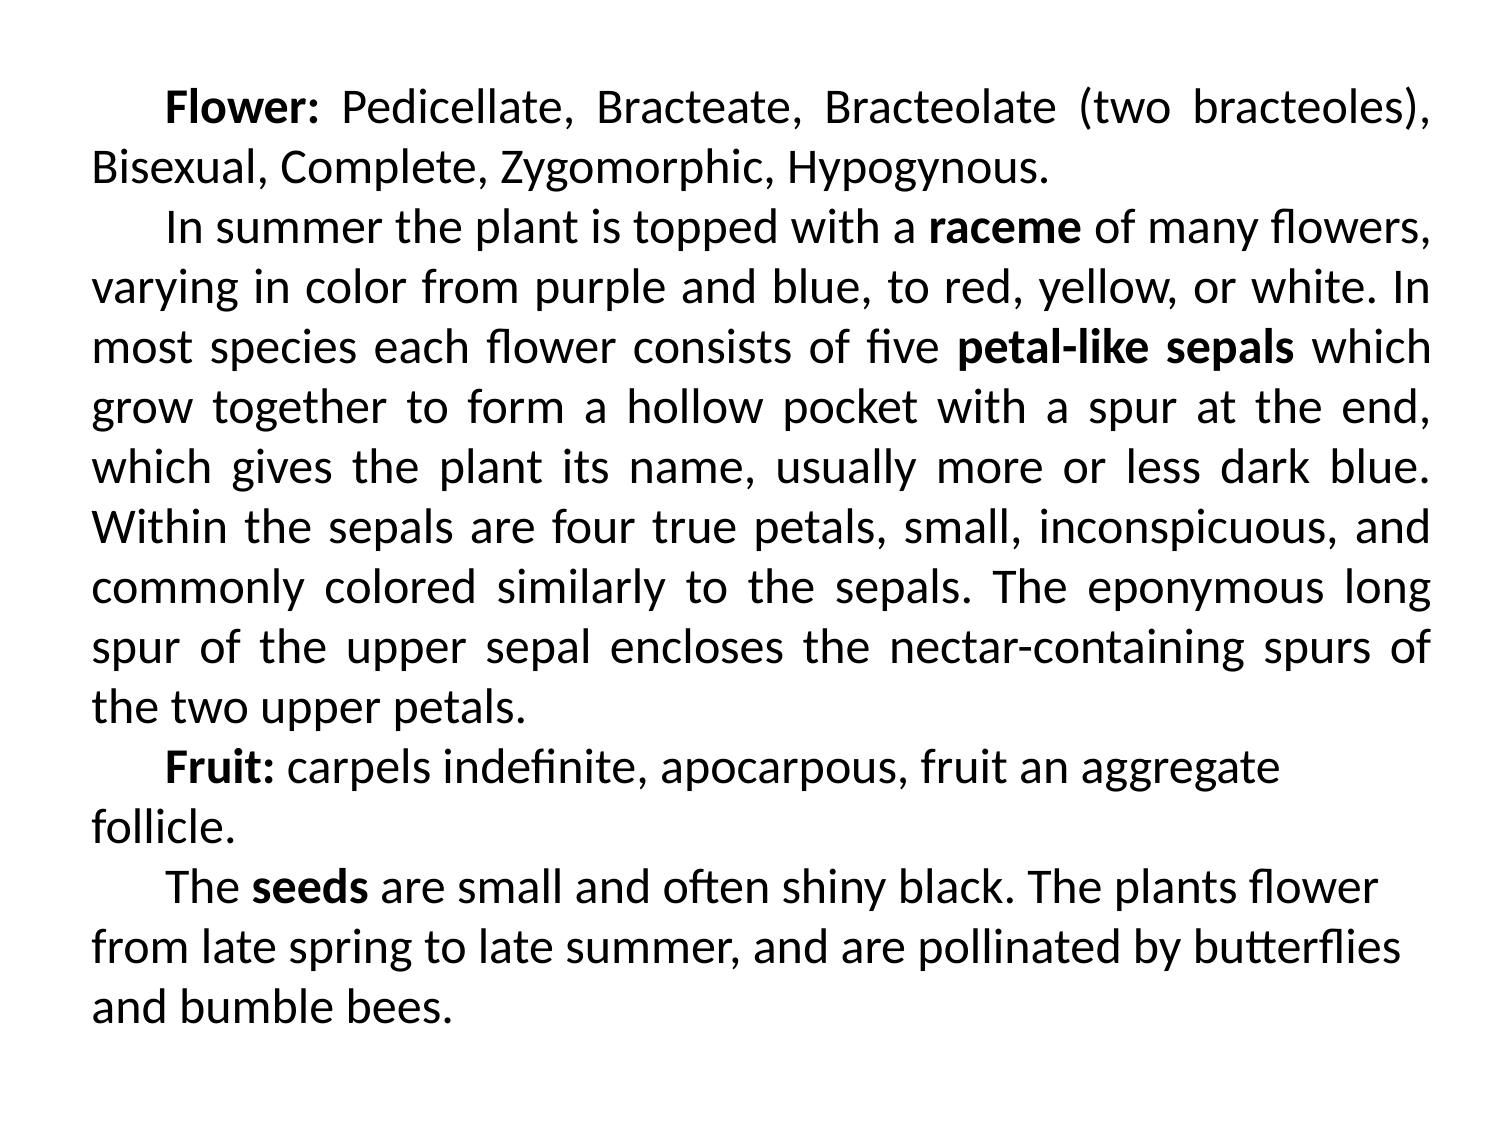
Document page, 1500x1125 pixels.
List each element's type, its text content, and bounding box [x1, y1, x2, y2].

text_box Flower: Pedicellate, Bracteate, Bracteolate (two bracteoles), Bisexual, Complete, Zygomorphic, Hypogynous. In summer the plant is topped with a raceme of many flowers, varying in color from purple and blue, to red, yellow, or white. In most species each flower consists of five petal-like sepals which grow together to form a hollow pocket with a spur at the end, which gives the plant its name, usually more or less dark blue. Within the sepals are four true petals, small, inconspicuous, and commonly colored similarly to the sepals. The eponymous long spur of the upper sepal encloses the nectar-containing spurs of the two upper petals. Fruit: carpels indefinite, apocarpous, fruit an aggregate follicle. The seeds are small and often shiny black. The plants flower from late spring to late summer, and are pollinated by butterflies and bumble bees. [76, 66, 1447, 1102]
